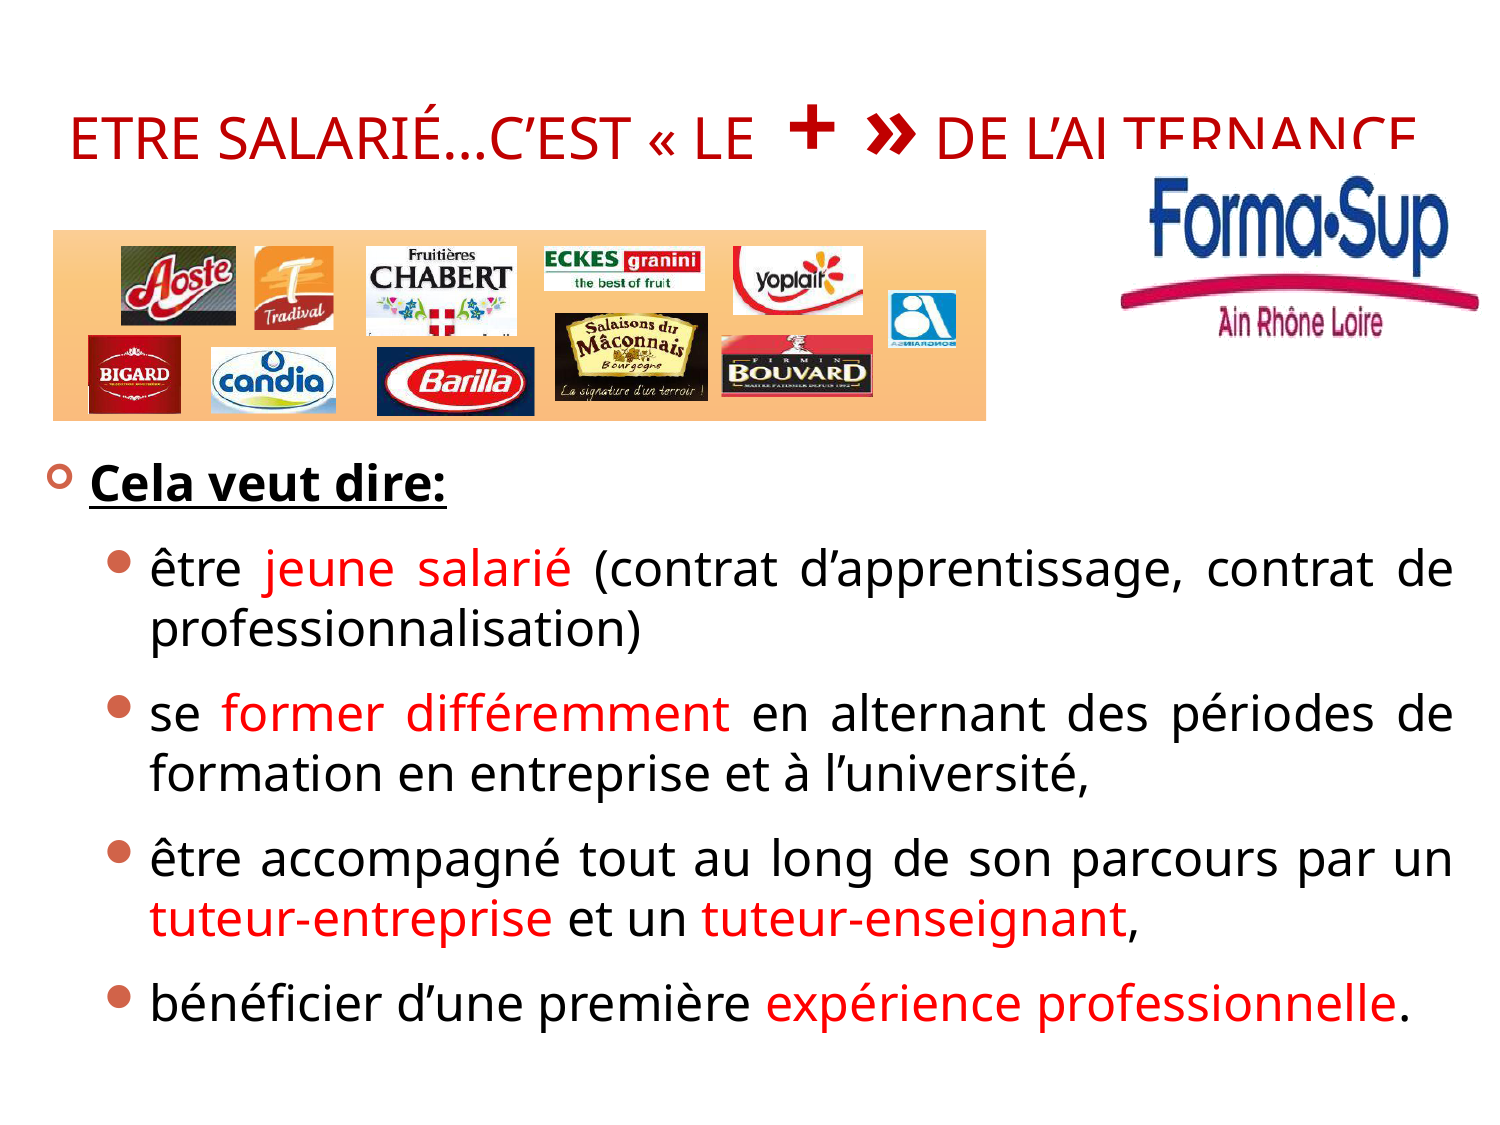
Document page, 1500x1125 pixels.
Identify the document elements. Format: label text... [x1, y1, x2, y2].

picture [1103, 148, 1495, 364]
picture [52, 230, 987, 422]
list Cela veut dire: être jeune salarié (contrat d’apprentissage, contrat de professionnalisation) se former différemment en alternant des périodes de formation en entreprise et à l’université, être accompagné tout au long de son parcours par un tuteur-entreprise et un tuteur-enseignant, bénéficier d’une première expérience professionnelle. [29, 444, 1471, 1048]
title Etre salarié…C’est « LE + » de l’alternance [53, 90, 1444, 186]
